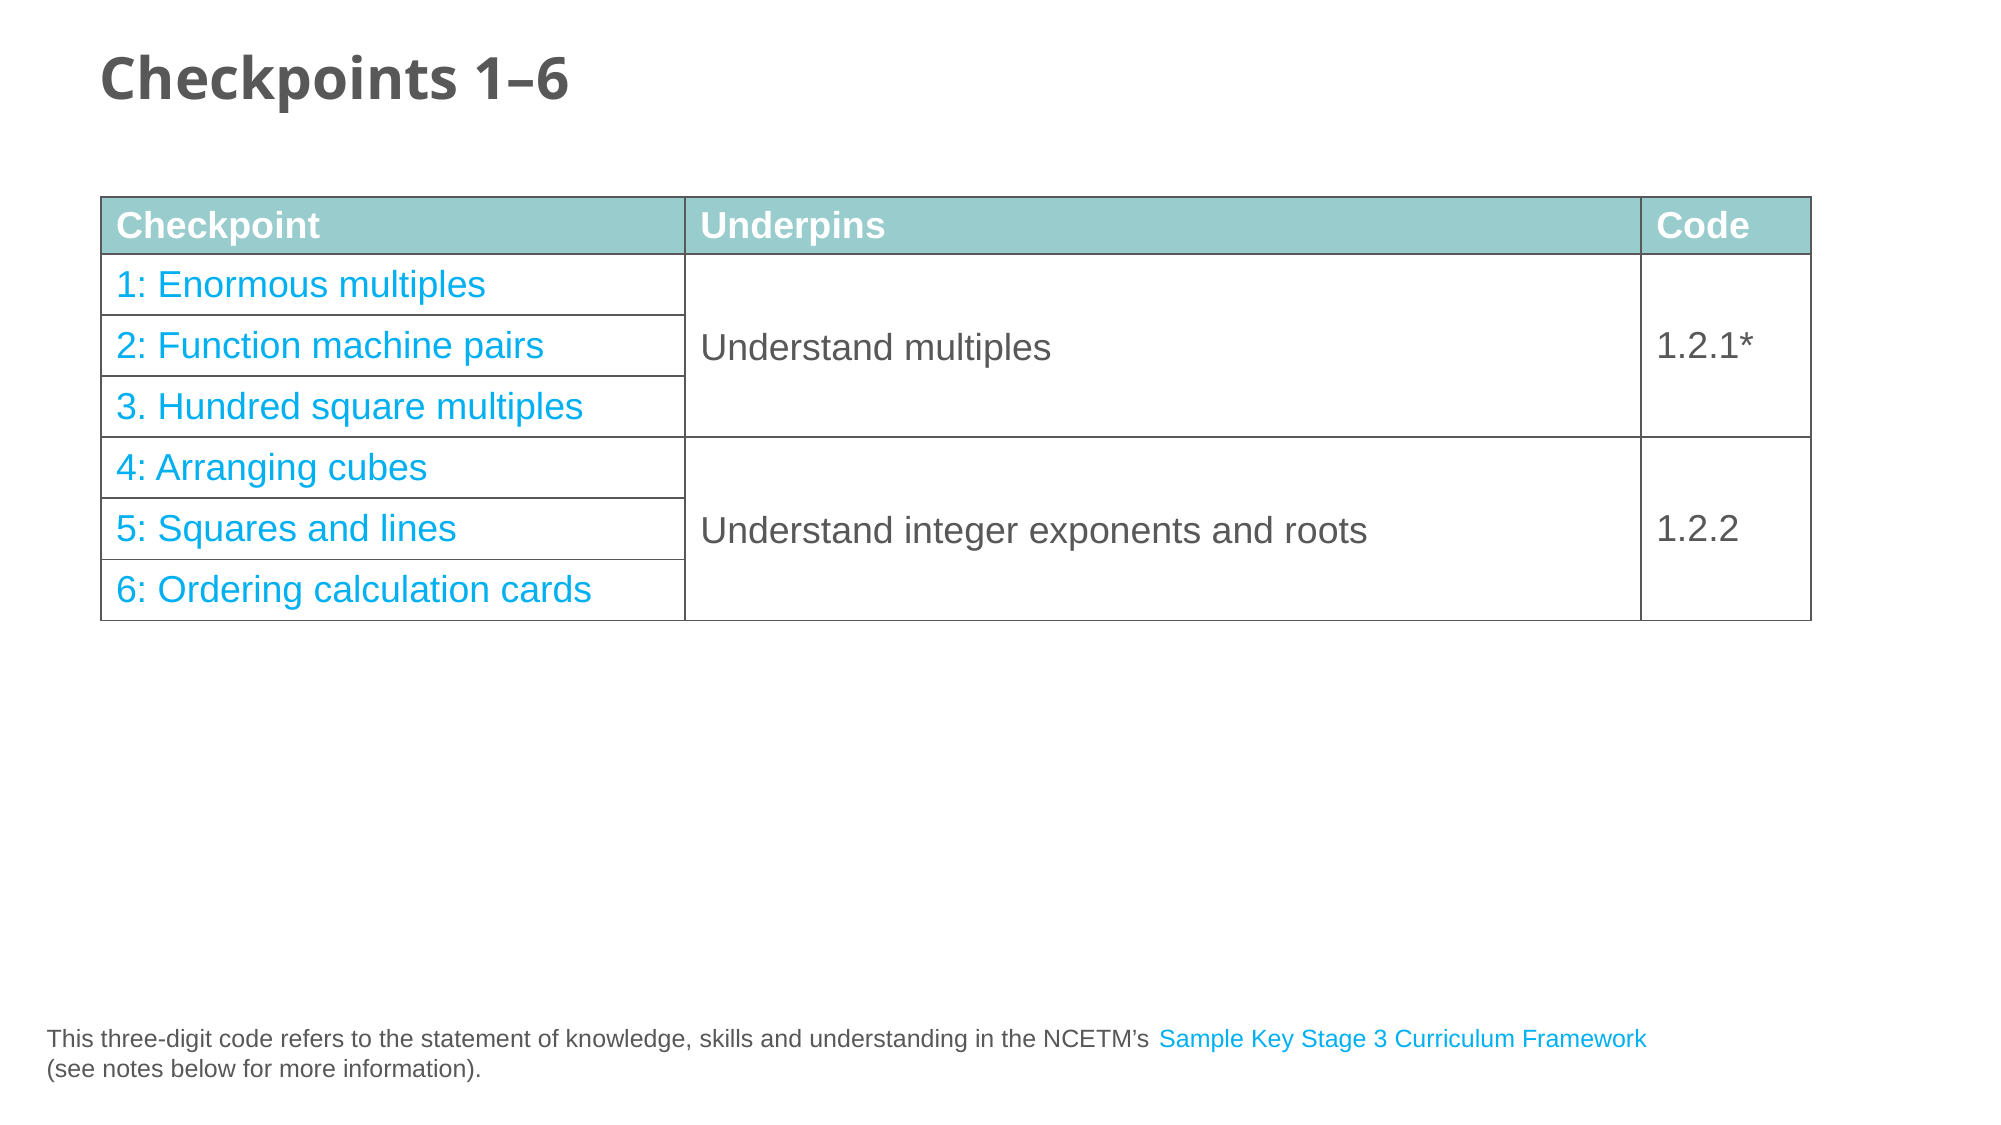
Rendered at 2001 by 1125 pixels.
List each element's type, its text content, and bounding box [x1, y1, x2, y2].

table_cell 2: Function machine pairs [102, 316, 684, 375]
table_cell 4: Arranging cubes [102, 438, 684, 497]
table_cell 5: Squares and lines [102, 499, 684, 559]
table_cell 3. Hundred square multiples [102, 377, 684, 436]
table_cell 6: Ordering calculation cards [102, 560, 684, 620]
table_cell 1.2.1* [1642, 255, 1810, 436]
text_box This three-digit code refers to the statement of knowledge, skills and understanding in the NCETM’s Sample Key Stage 3 Curriculum Framework (see notes below for more information). [31, 1015, 1694, 1091]
table_cell 1.2.2 [1642, 438, 1810, 620]
table_cell Understand integer exponents and roots [686, 438, 1640, 620]
table_header Checkpoint [102, 198, 684, 253]
table_header Code [1642, 198, 1810, 253]
table_cell 1: Enormous multiples [102, 255, 684, 314]
table_cell Understand multiples [686, 255, 1640, 436]
table_header Underpins [686, 198, 1640, 253]
title Checkpoints 1–6 [84, 0, 1885, 162]
